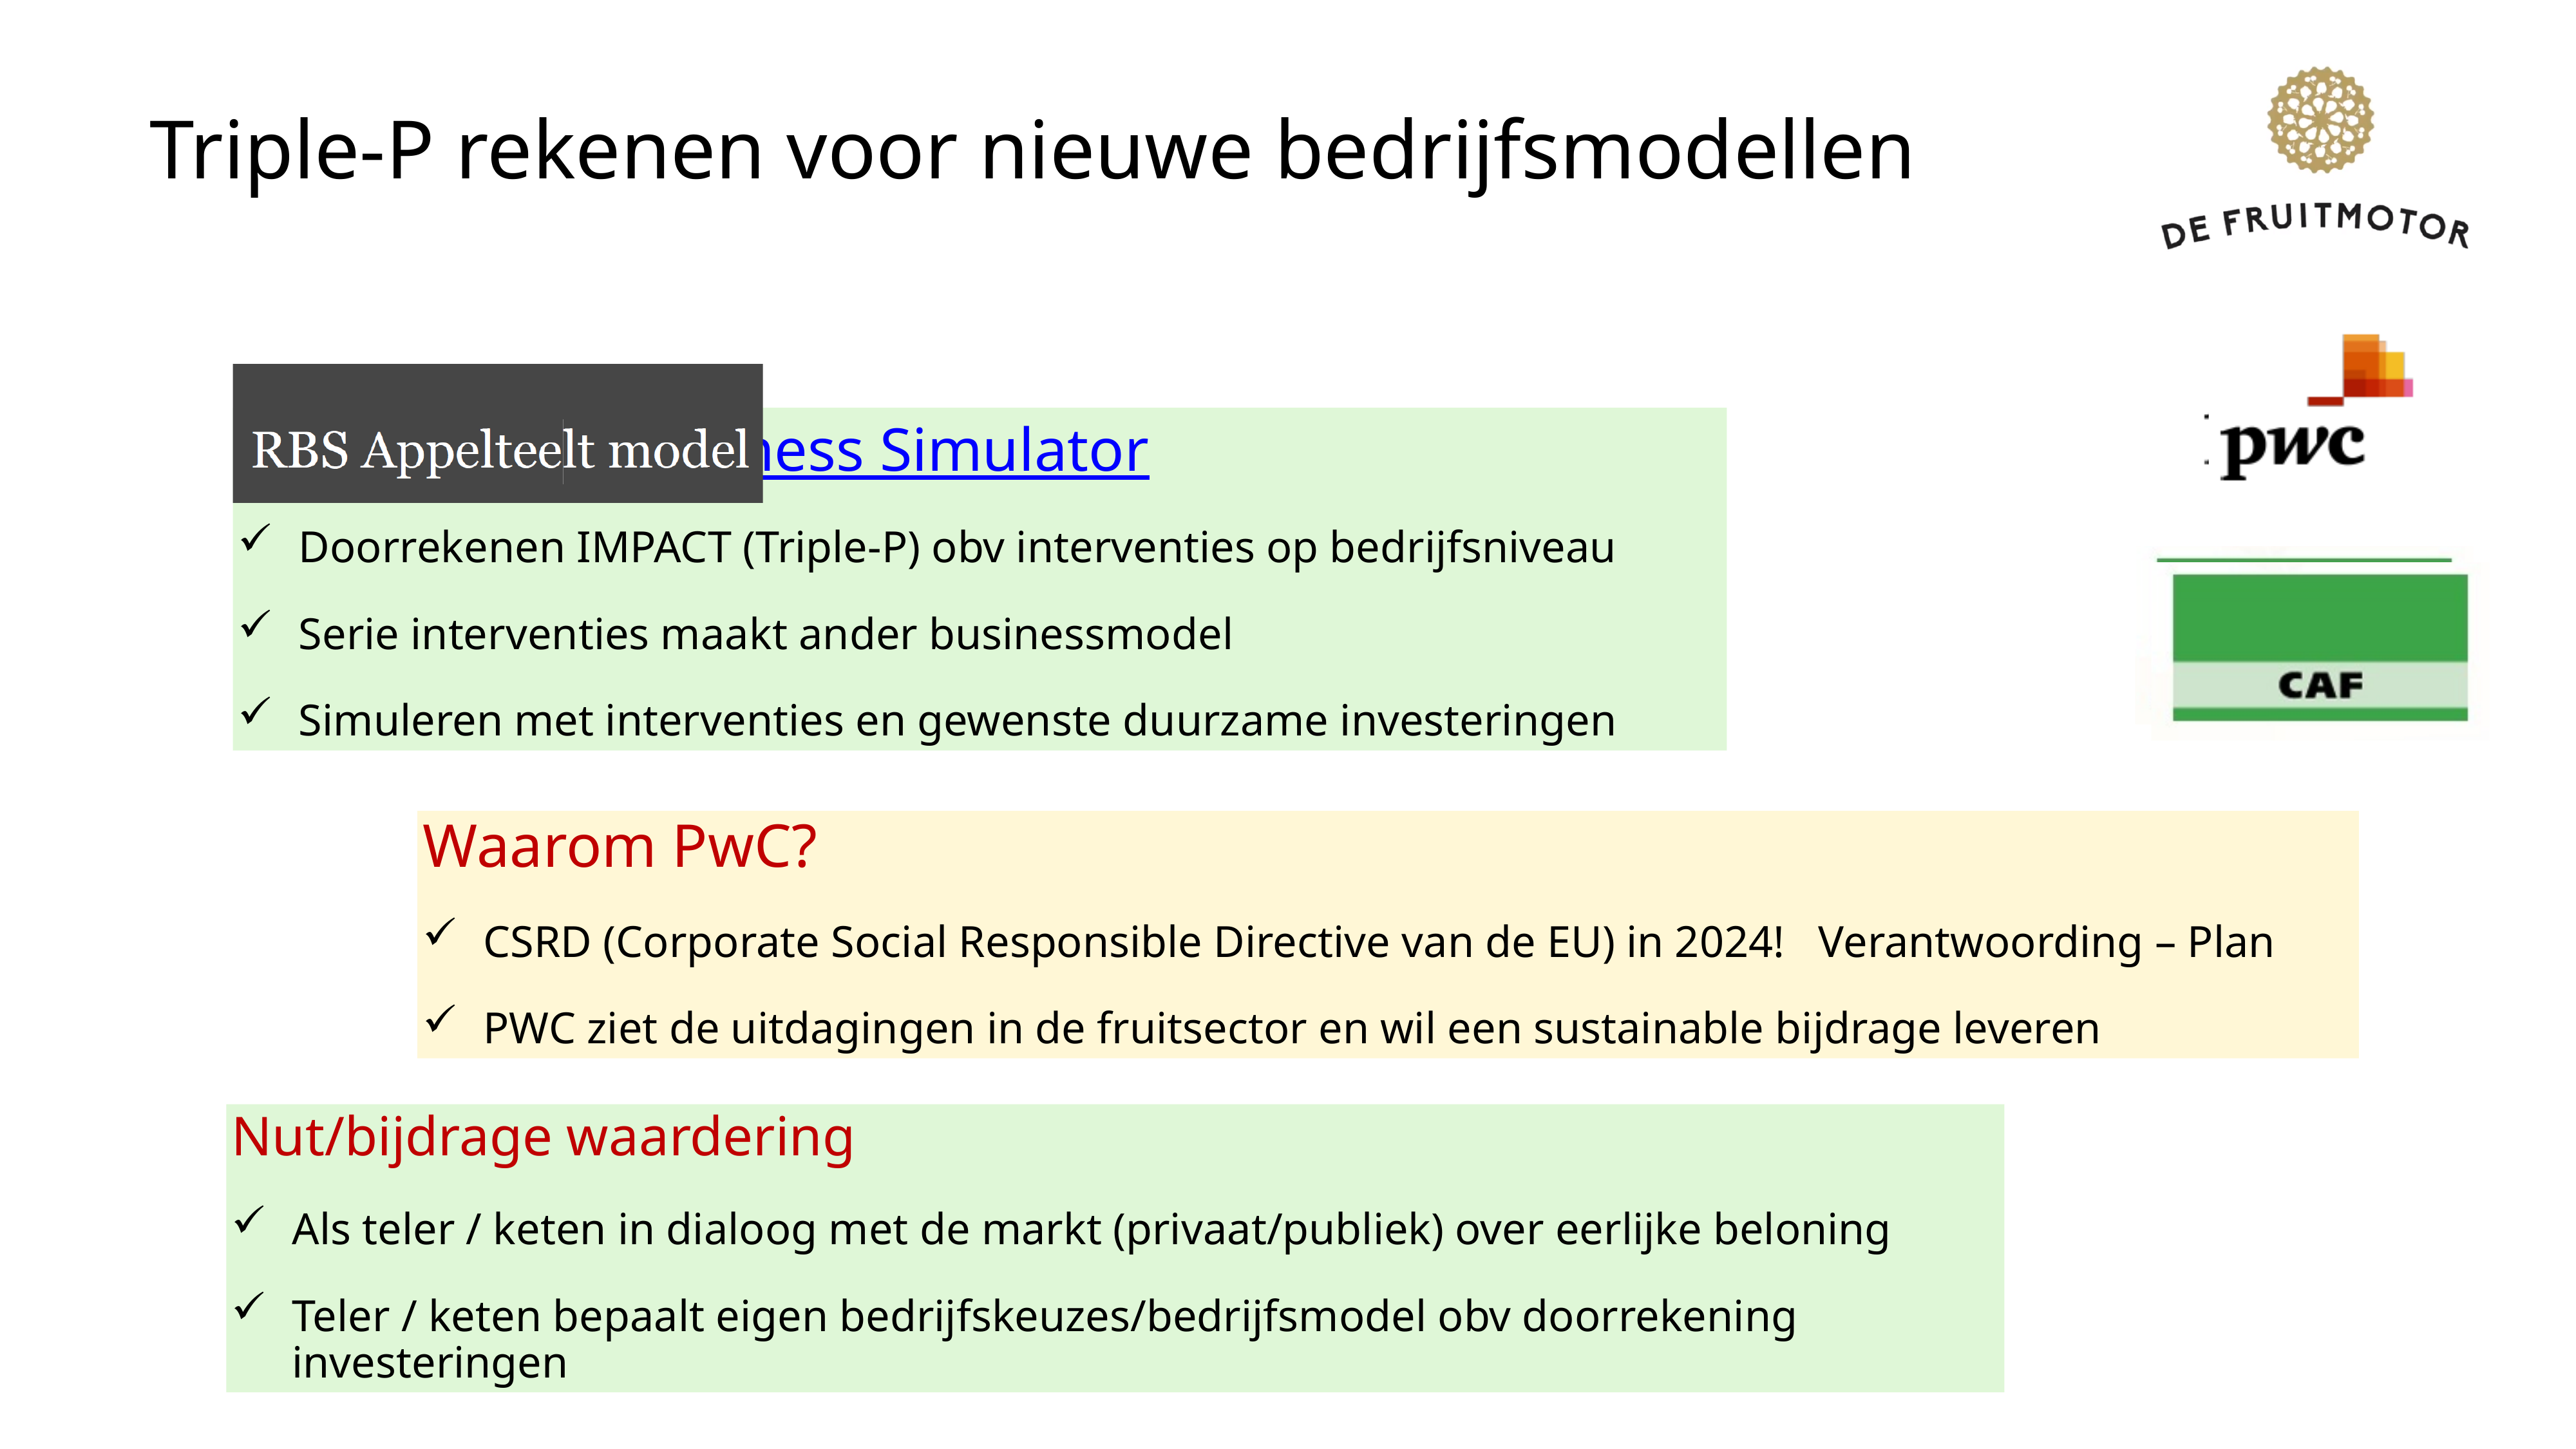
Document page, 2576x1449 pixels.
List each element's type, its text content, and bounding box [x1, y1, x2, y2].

text_box Triple-P rekenen voor nieuwe bedrijfsmodellen [144, 104, 2120, 308]
text_box Waarom PwC? CSRD (Corporate Social Responsible Directive van de EU) in 2024! Verantwoording – Plan PWC ziet de uitdagingen in de fruitsector en wil een sustainable bijdrage leveren [417, 811, 2359, 1059]
picture [232, 364, 763, 503]
text_box Responsible Business Simulator Doorrekenen IMPACT (Triple-P) obv interventies op bedrijfsniveau Serie interventies maakt ander businessmodel Simuleren met interventies en gewenste duurzame investeringen [232, 408, 1727, 751]
text_box Nut/bijdrage waardering Als teler / keten in dialoog met de markt (privaat/publiek) over eerlijke beloning Teler / keten bepaalt eigen bedrijfskeuzes/bedrijfsmodel obv doorrekening investeringen [226, 1104, 2005, 1392]
picture [2135, 56, 2510, 502]
picture [2135, 545, 2490, 741]
